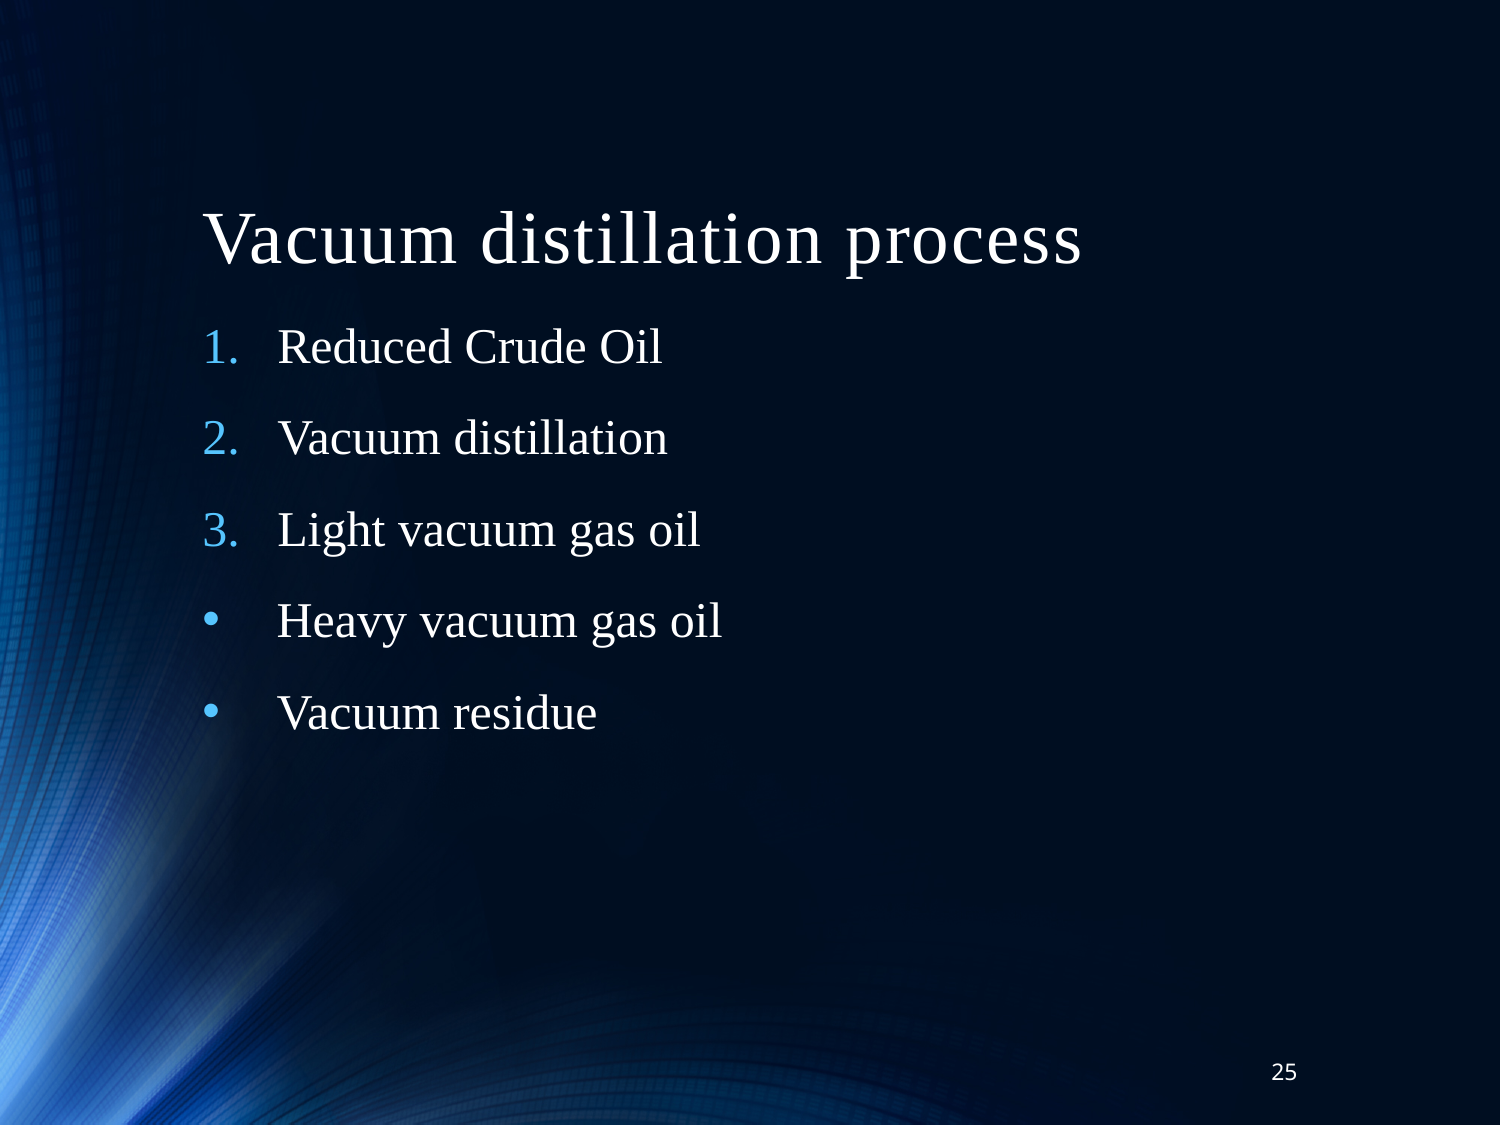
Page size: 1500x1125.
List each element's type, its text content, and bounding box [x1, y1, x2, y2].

title Vacuum distillation process [187, 62, 1313, 288]
slide_number 25 [1209, 1050, 1313, 1096]
list Reduced Crude Oil Vacuum distillation Light vacuum gas oil Heavy vacuum gas oil Vacuum residue [187, 312, 1312, 988]
picture [0, 0, 1500, 1125]
